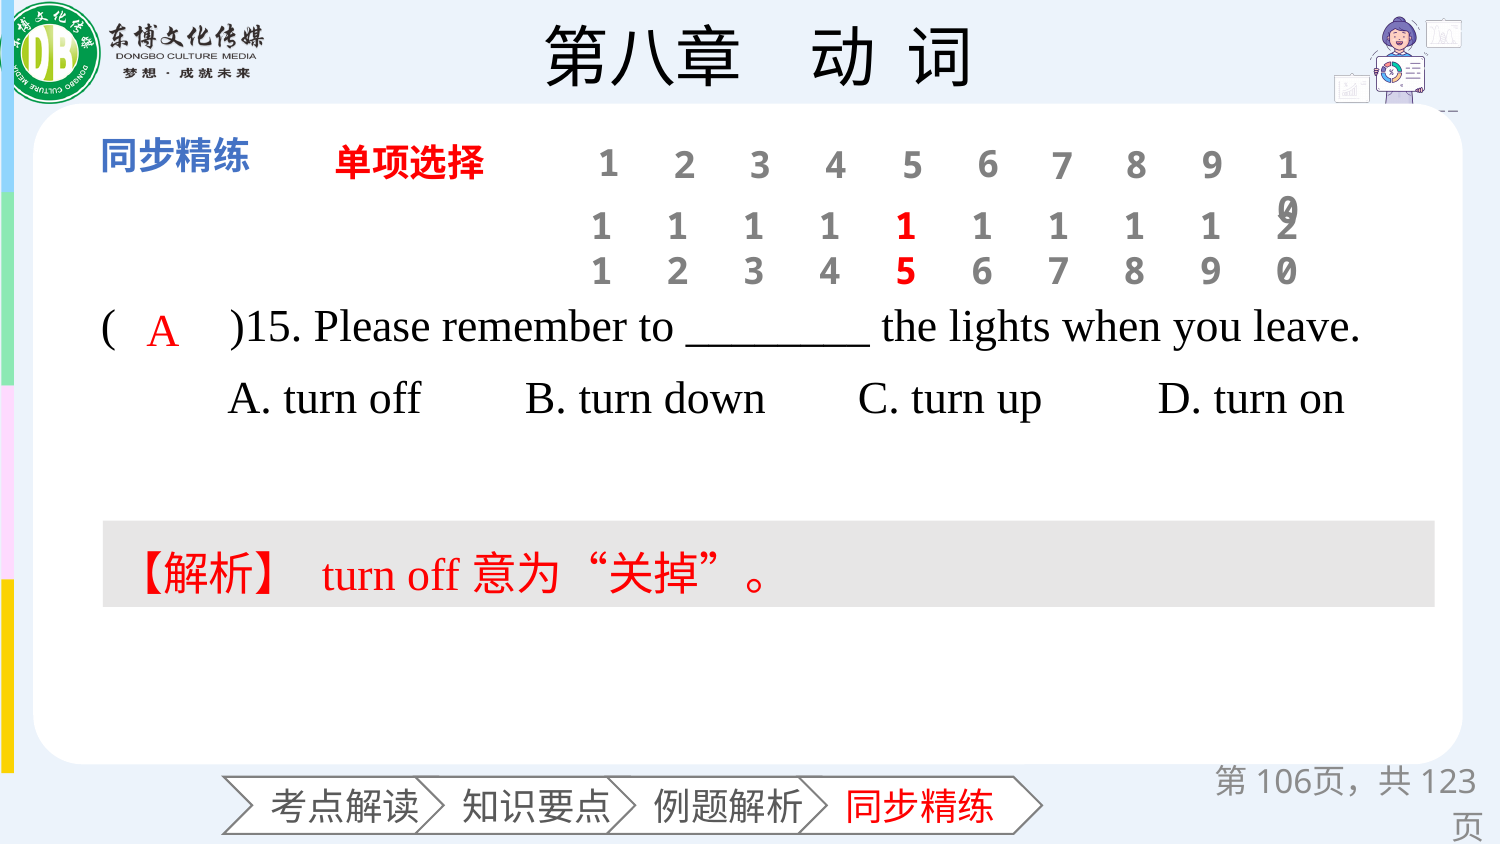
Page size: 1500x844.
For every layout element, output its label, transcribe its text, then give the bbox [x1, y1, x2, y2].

text_box 12 [651, 194, 720, 300]
text_box 【解析】 turn off意为“关掉”。 [102, 520, 1435, 607]
text_box 9 [1186, 133, 1240, 193]
text_box 1 [582, 131, 637, 194]
picture [14, 1, 265, 104]
text_box 11 [575, 194, 644, 300]
text_box 19 [1184, 194, 1253, 300]
text_box 7 [1036, 134, 1089, 192]
text_box 6 [962, 132, 1015, 194]
text_box 13 [727, 194, 797, 300]
picture [1312, 0, 1487, 131]
text_box 单项选择 [319, 131, 505, 192]
text_box 10 [1262, 133, 1331, 238]
text_box 4 [809, 133, 865, 193]
text_box 14 [804, 194, 873, 300]
text_box A [131, 293, 196, 364]
text_box 3 [734, 133, 788, 193]
text_box 8 [1110, 133, 1165, 193]
text_box 17 [1032, 194, 1101, 300]
slide_number 第页，共123页 [1195, 780, 1500, 826]
text_box 16 [956, 194, 1025, 300]
text_box ( )15. Please remember to ________ the lights when you leave. A. turn off B. turn down C. turn up D. turn on [86, 272, 1448, 492]
text_box 18 [1108, 194, 1177, 300]
text_box 5 [886, 133, 941, 193]
text_box 2 [658, 133, 713, 193]
text_box 20 [1260, 194, 1330, 300]
text_box 15 [880, 194, 949, 300]
